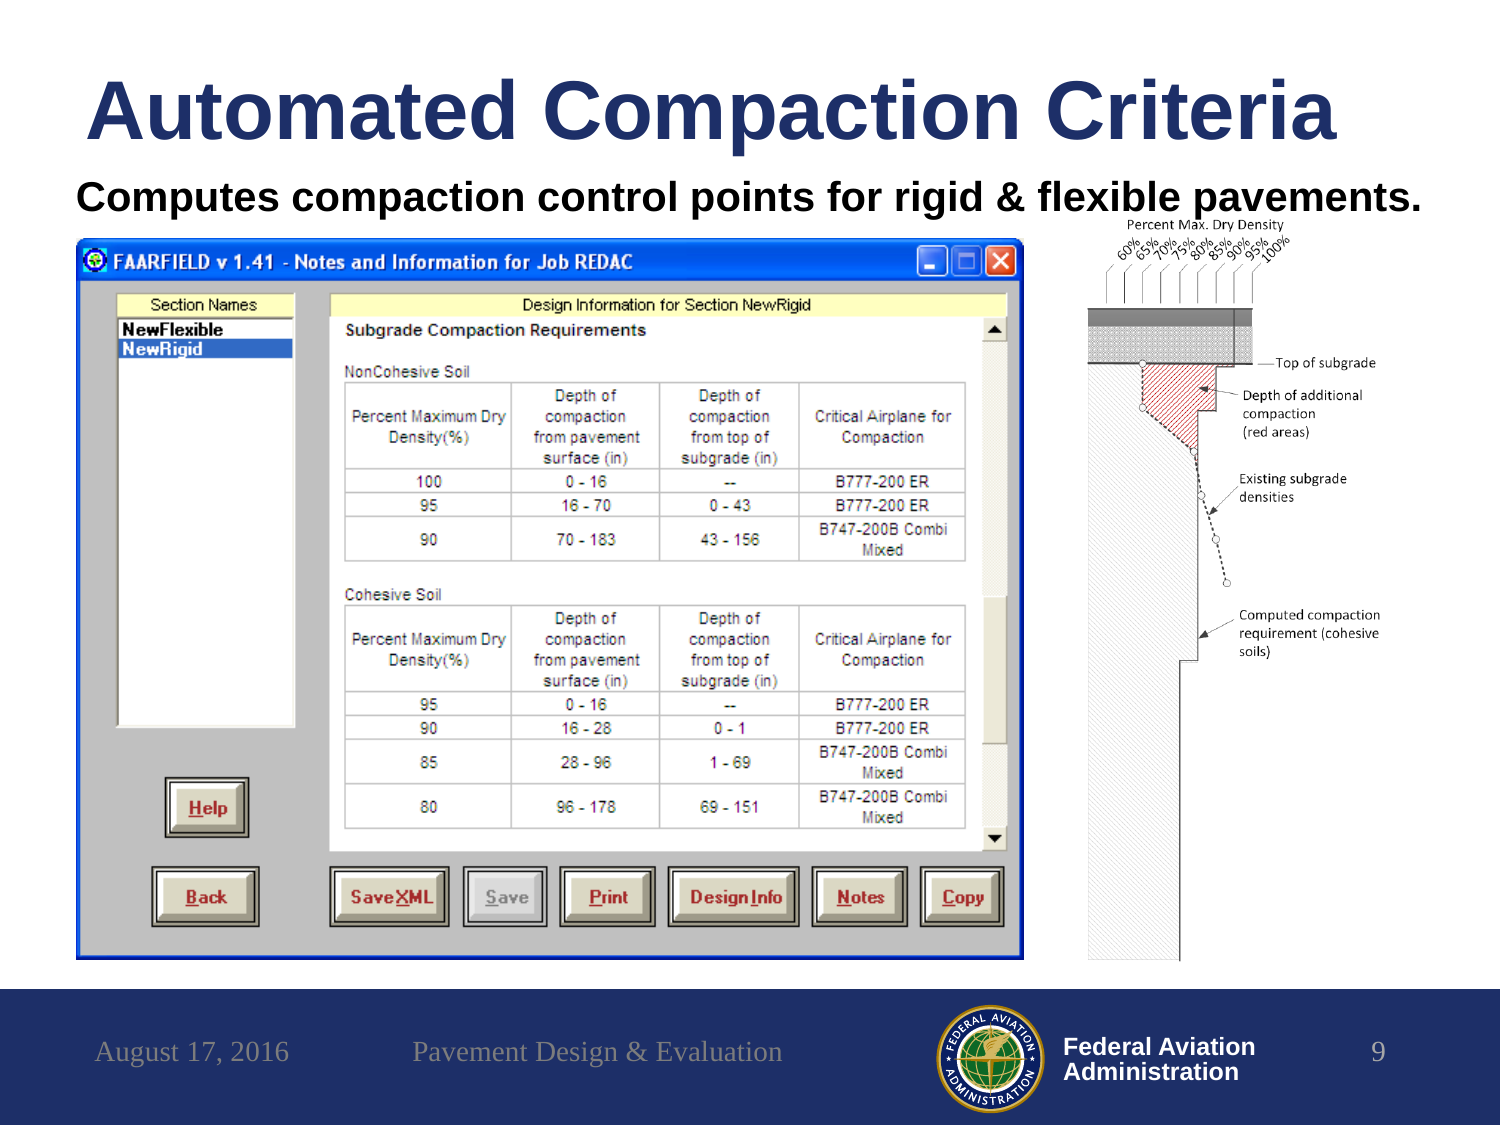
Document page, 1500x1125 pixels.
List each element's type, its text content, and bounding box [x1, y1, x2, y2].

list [76, 238, 1024, 960]
picture [1084, 213, 1408, 963]
title Automated Compaction Criteria [70, 56, 1461, 157]
slide_number 9 [1088, 1025, 1402, 1100]
text_box Computes compaction control points for rigid & flexible pavements. [61, 162, 1446, 228]
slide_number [79, 1025, 354, 1100]
footer Pavement Design & Evaluation [360, 1025, 836, 1100]
